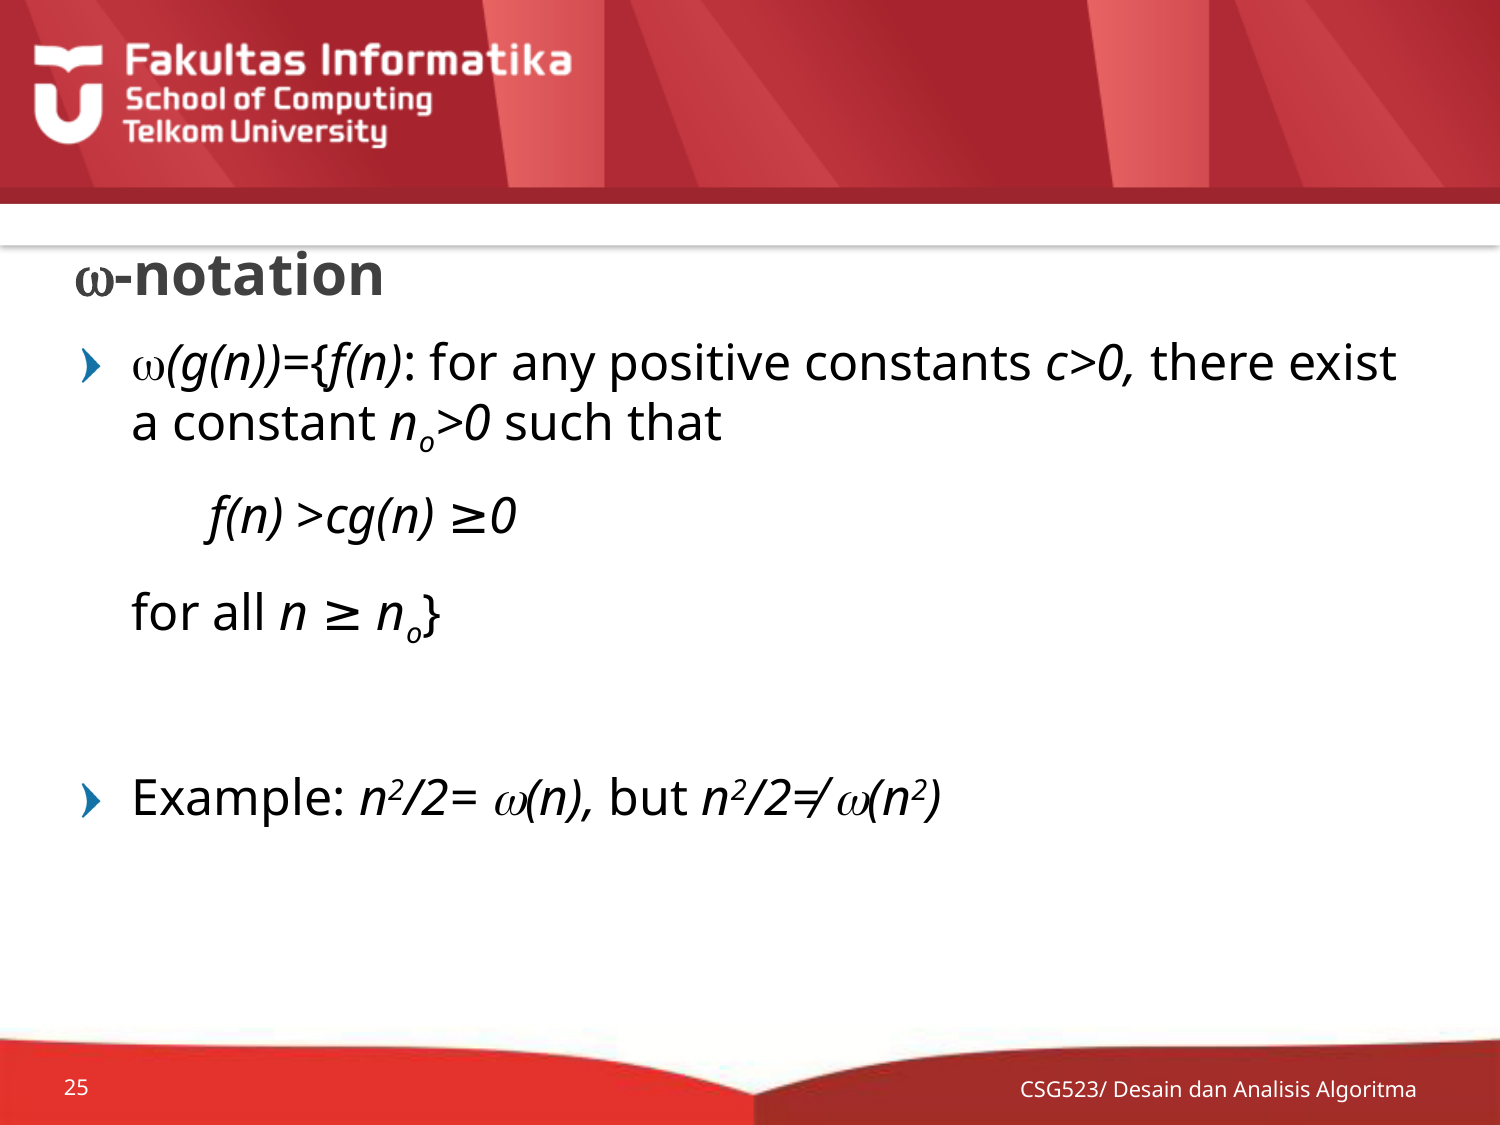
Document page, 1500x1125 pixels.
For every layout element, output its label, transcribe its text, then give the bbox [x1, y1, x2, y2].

picture [75, 337, 104, 385]
picture [0, 0, 1500, 203]
list CSG523/ Desain dan Analisis Algoritma [888, 1058, 1433, 1119]
slide_number 25 [63, 1058, 123, 1119]
picture [0, 1024, 1500, 1125]
picture [75, 772, 104, 820]
title -notation [59, 219, 1426, 325]
list (g(n))={f(n): for any positive constants c>0, there exist a constant no>0 such that f(n) >cg(n) ≥0 for all n ≥ no} Example: n2/2= (n), but n2/2≠ (n2) [60, 329, 1426, 990]
